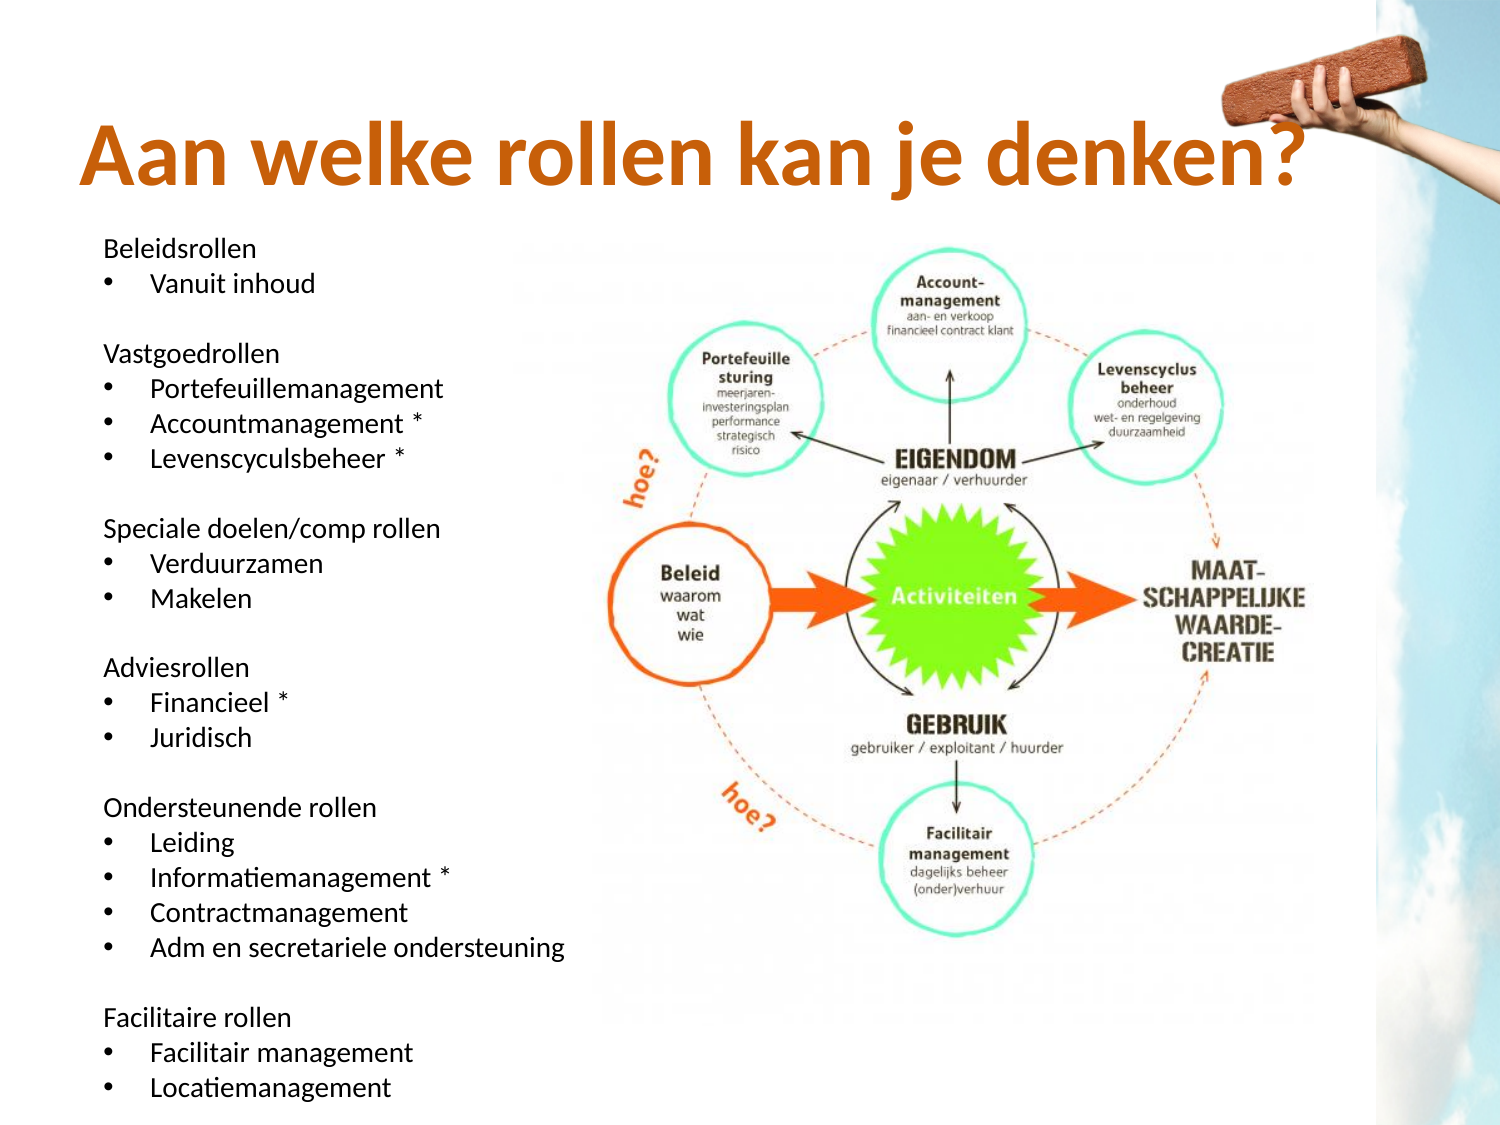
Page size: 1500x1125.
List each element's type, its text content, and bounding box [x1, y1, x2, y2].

text_box Beleidsrollen Vanuit inhoud Vastgoedrollen Portefeuillemanagement Accountmanagement * Levenscyculsbeheer * Speciale doelen/comp rollen Verduurzamen Makelen Adviesrollen Financieel * Juridisch Ondersteunende rollen Leiding Informatiemanagement * Contractmanagement Adm en secretariele ondersteuning Facilitaire rollen Facilitair management Locatiemanagement [88, 221, 750, 1125]
picture [1201, 0, 1500, 1125]
picture [513, 243, 1315, 1027]
text_box Aan welke rollen kan je denken? [64, 54, 1370, 244]
